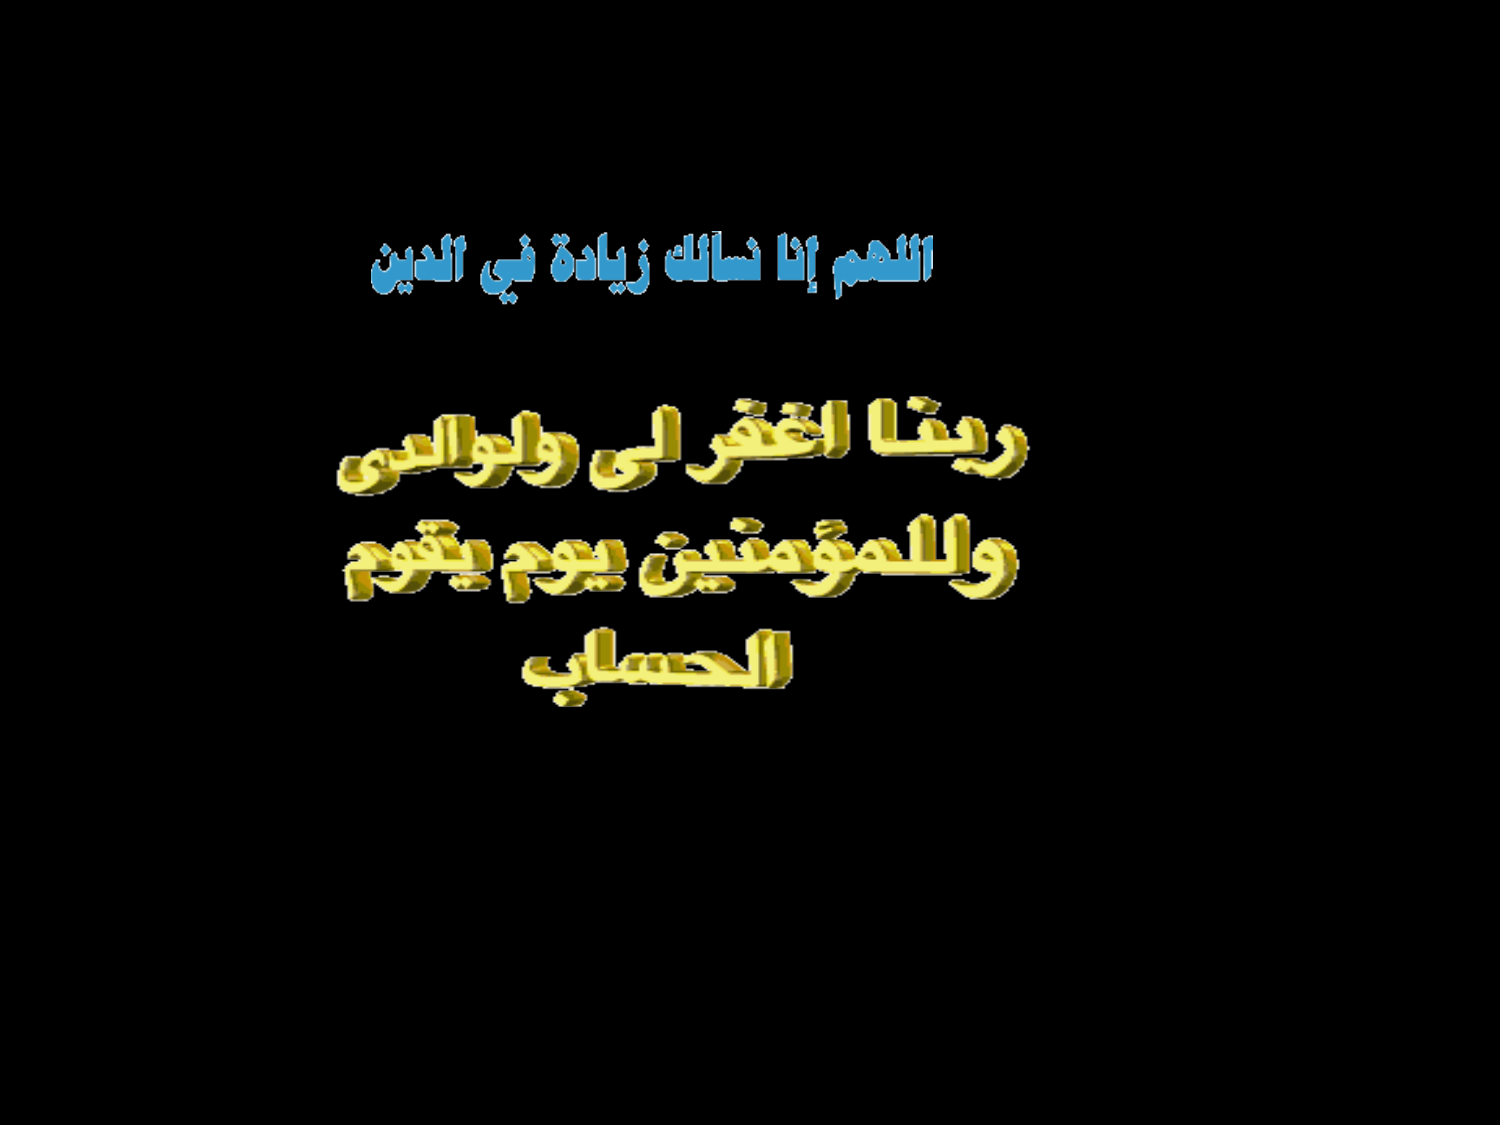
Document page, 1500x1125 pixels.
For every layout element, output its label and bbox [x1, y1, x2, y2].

picture [371, 231, 934, 306]
picture [265, 385, 1046, 718]
